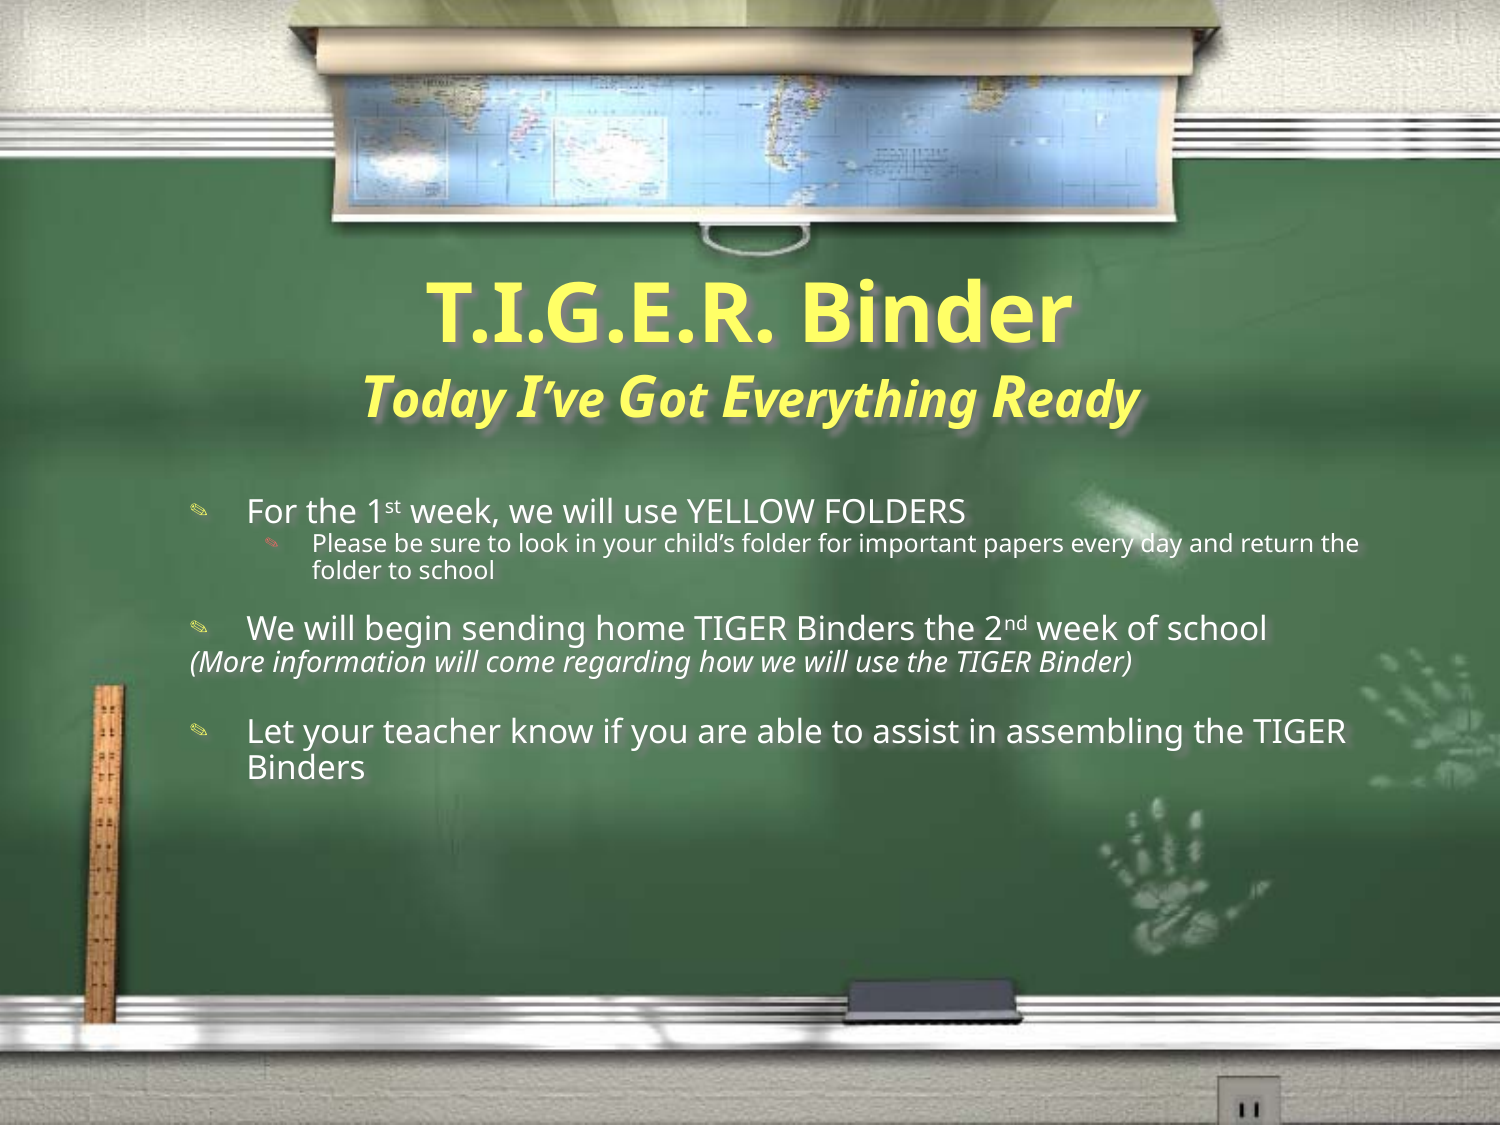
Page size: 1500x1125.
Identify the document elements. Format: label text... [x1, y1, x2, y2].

title T.I.G.E.R. Binder Today I’ve Got Everything Ready [112, 199, 1388, 488]
list For the 1st week, we will use YELLOW FOLDERS Please be sure to look in your child’s folder for important papers every day and return the folder to school We will begin sending home TIGER Binders the 2nd week of school (More information will come regarding how we will use the TIGER Binder) Let your teacher know if you are able to assist in assembling the TIGER Binders [174, 487, 1401, 1125]
picture [0, 0, 1500, 1125]
